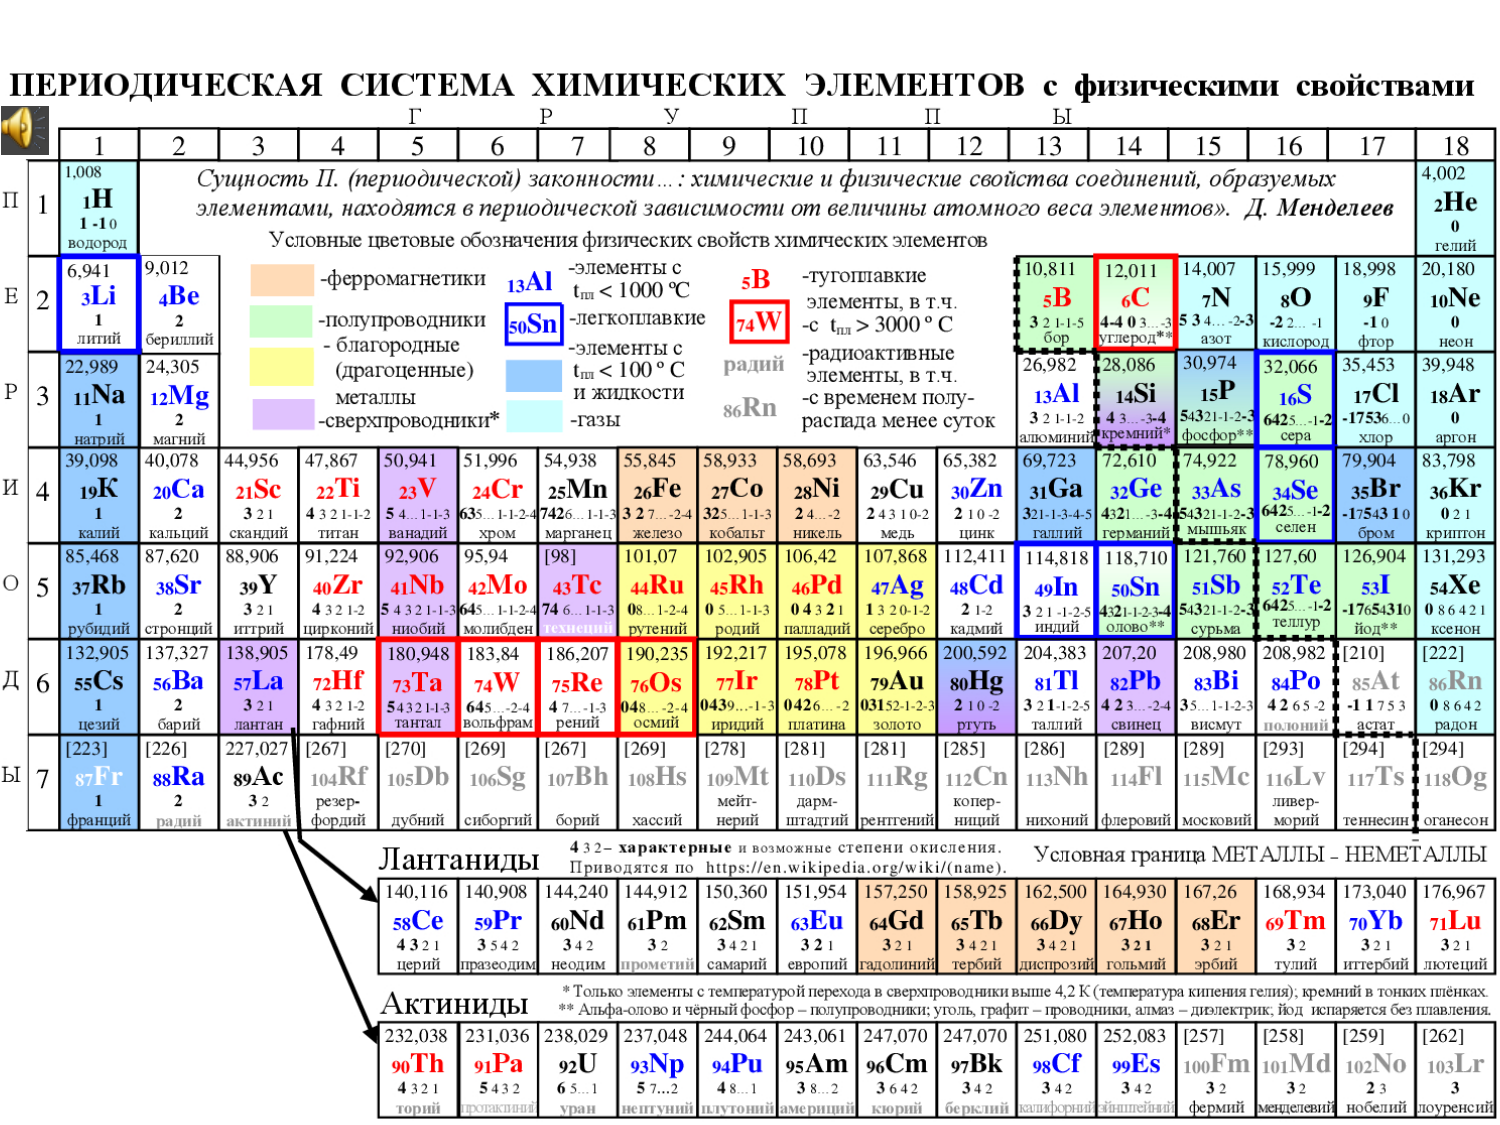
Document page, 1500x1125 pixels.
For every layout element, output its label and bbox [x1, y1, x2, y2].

picture [0, 105, 51, 156]
list [0, 67, 1500, 1125]
